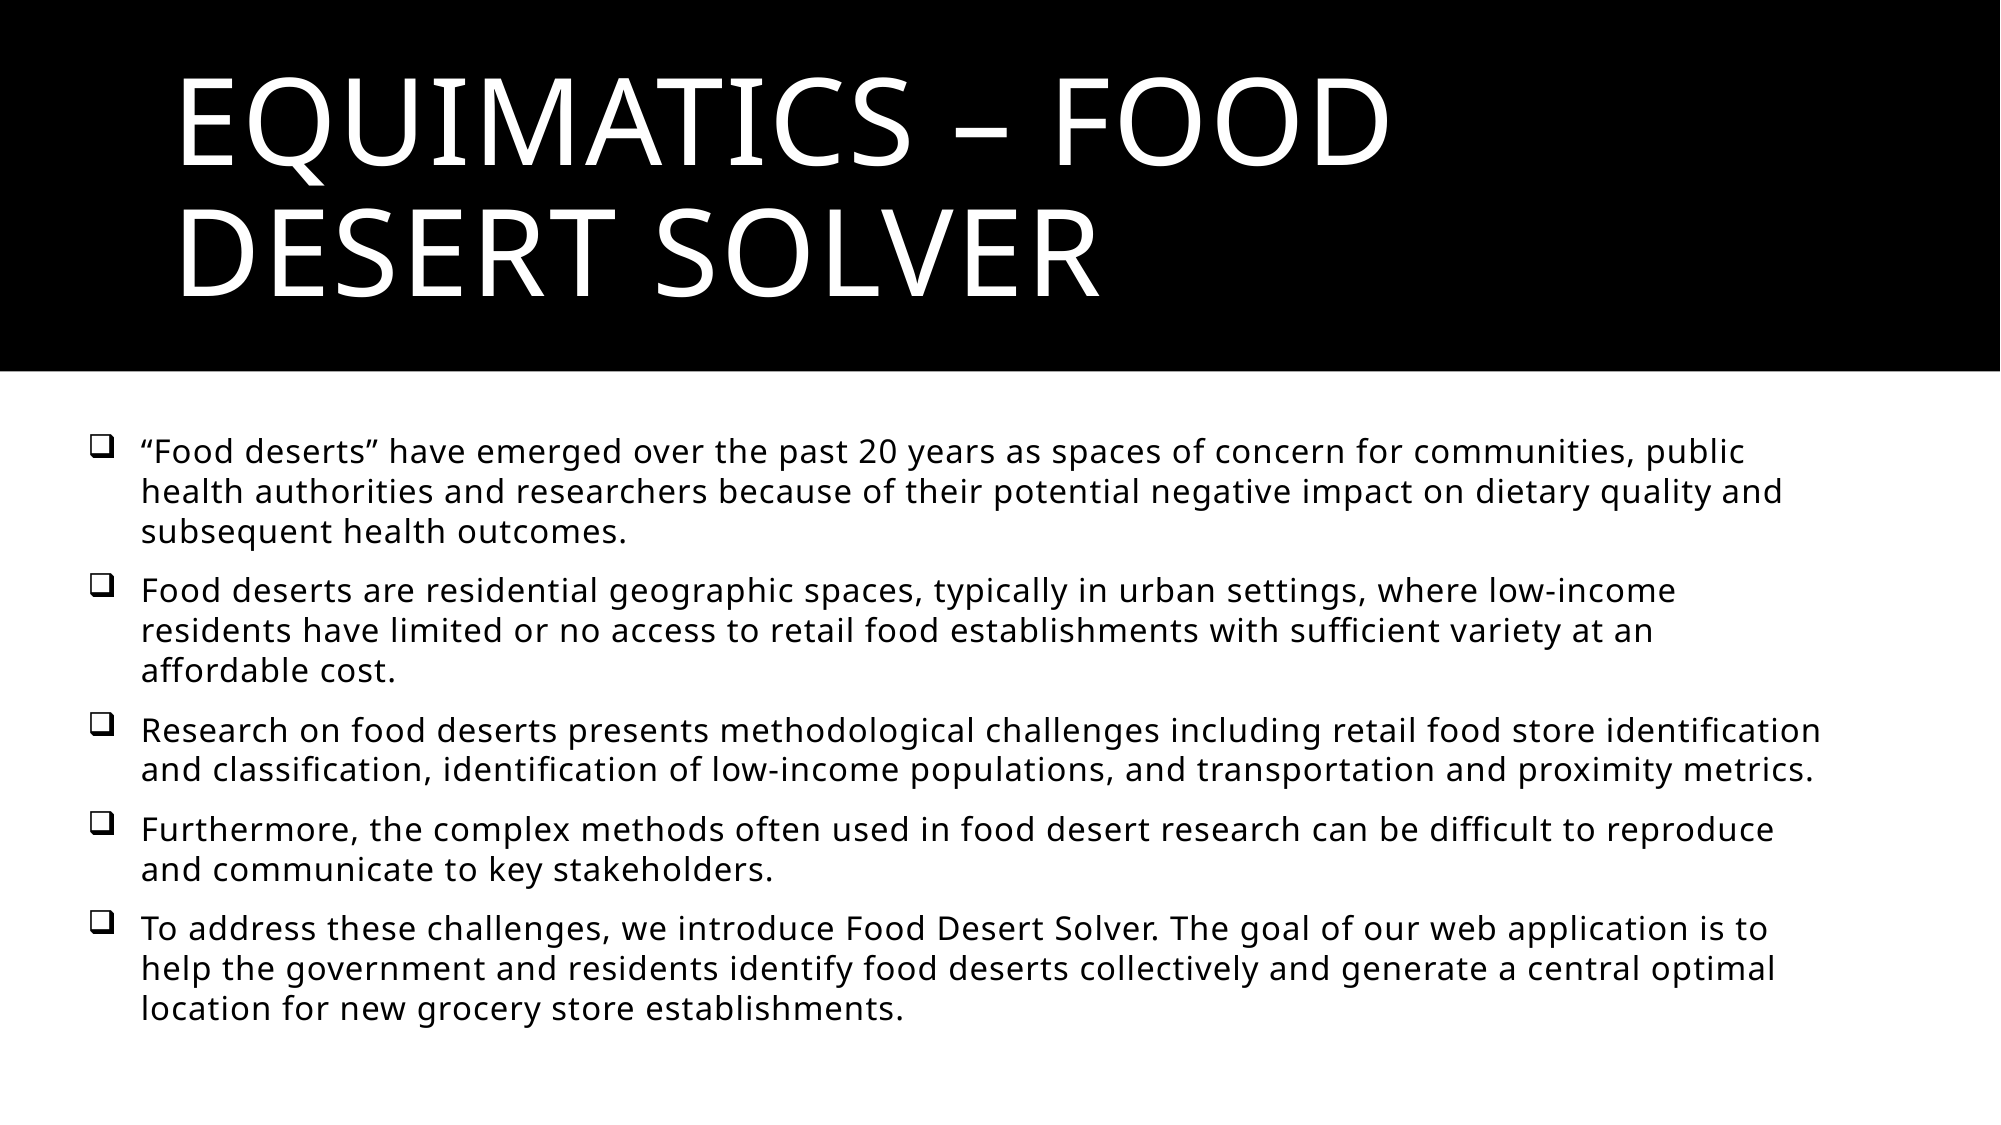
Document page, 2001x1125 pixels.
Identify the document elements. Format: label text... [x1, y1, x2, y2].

list “Food deserts” have emerged over the past 20 years as spaces of concern for communities, public health authorities and researchers because of their potential negative impact on dietary quality and subsequent health outcomes. Food deserts are residential geographic spaces, typically in urban settings, where low-income residents have limited or no access to retail food establishments with sufficient variety at an affordable cost. Research on food deserts presents methodological challenges including retail food store identification and classification, identification of low-income populations, and transportation and proximity metrics. Furthermore, the complex methods often used in food desert research can be difficult to reproduce and communicate to key stakeholders. To address these challenges, we introduce Food Desert Solver. The goal of our web application is to help the government and residents identify food deserts collectively and generate a central optimal location for new grocery store establishments. [72, 412, 1842, 1045]
title Equimatics – Food Desert Solver [157, 52, 1842, 332]
